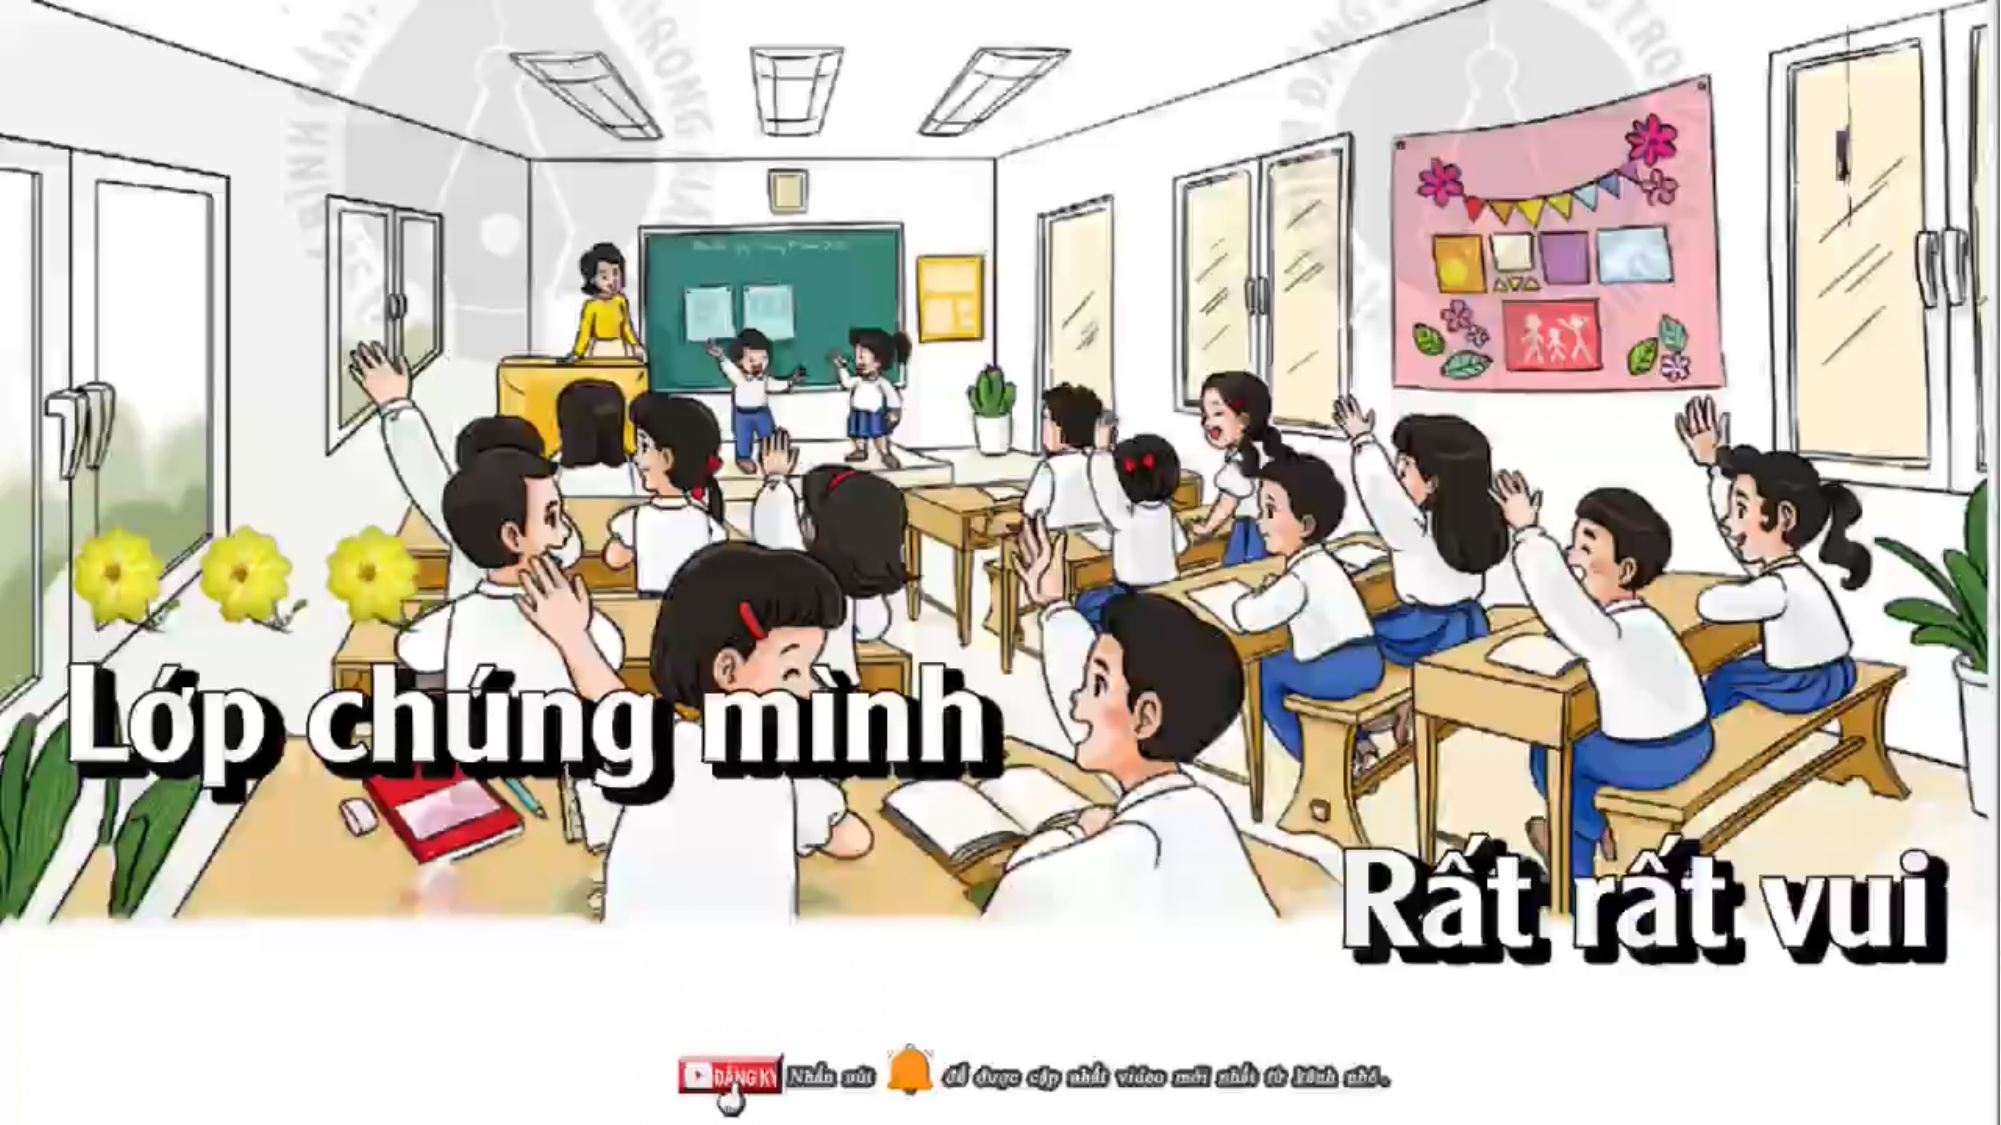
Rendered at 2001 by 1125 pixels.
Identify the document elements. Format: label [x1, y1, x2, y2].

text_box [0, 0, 2000, 1125]
